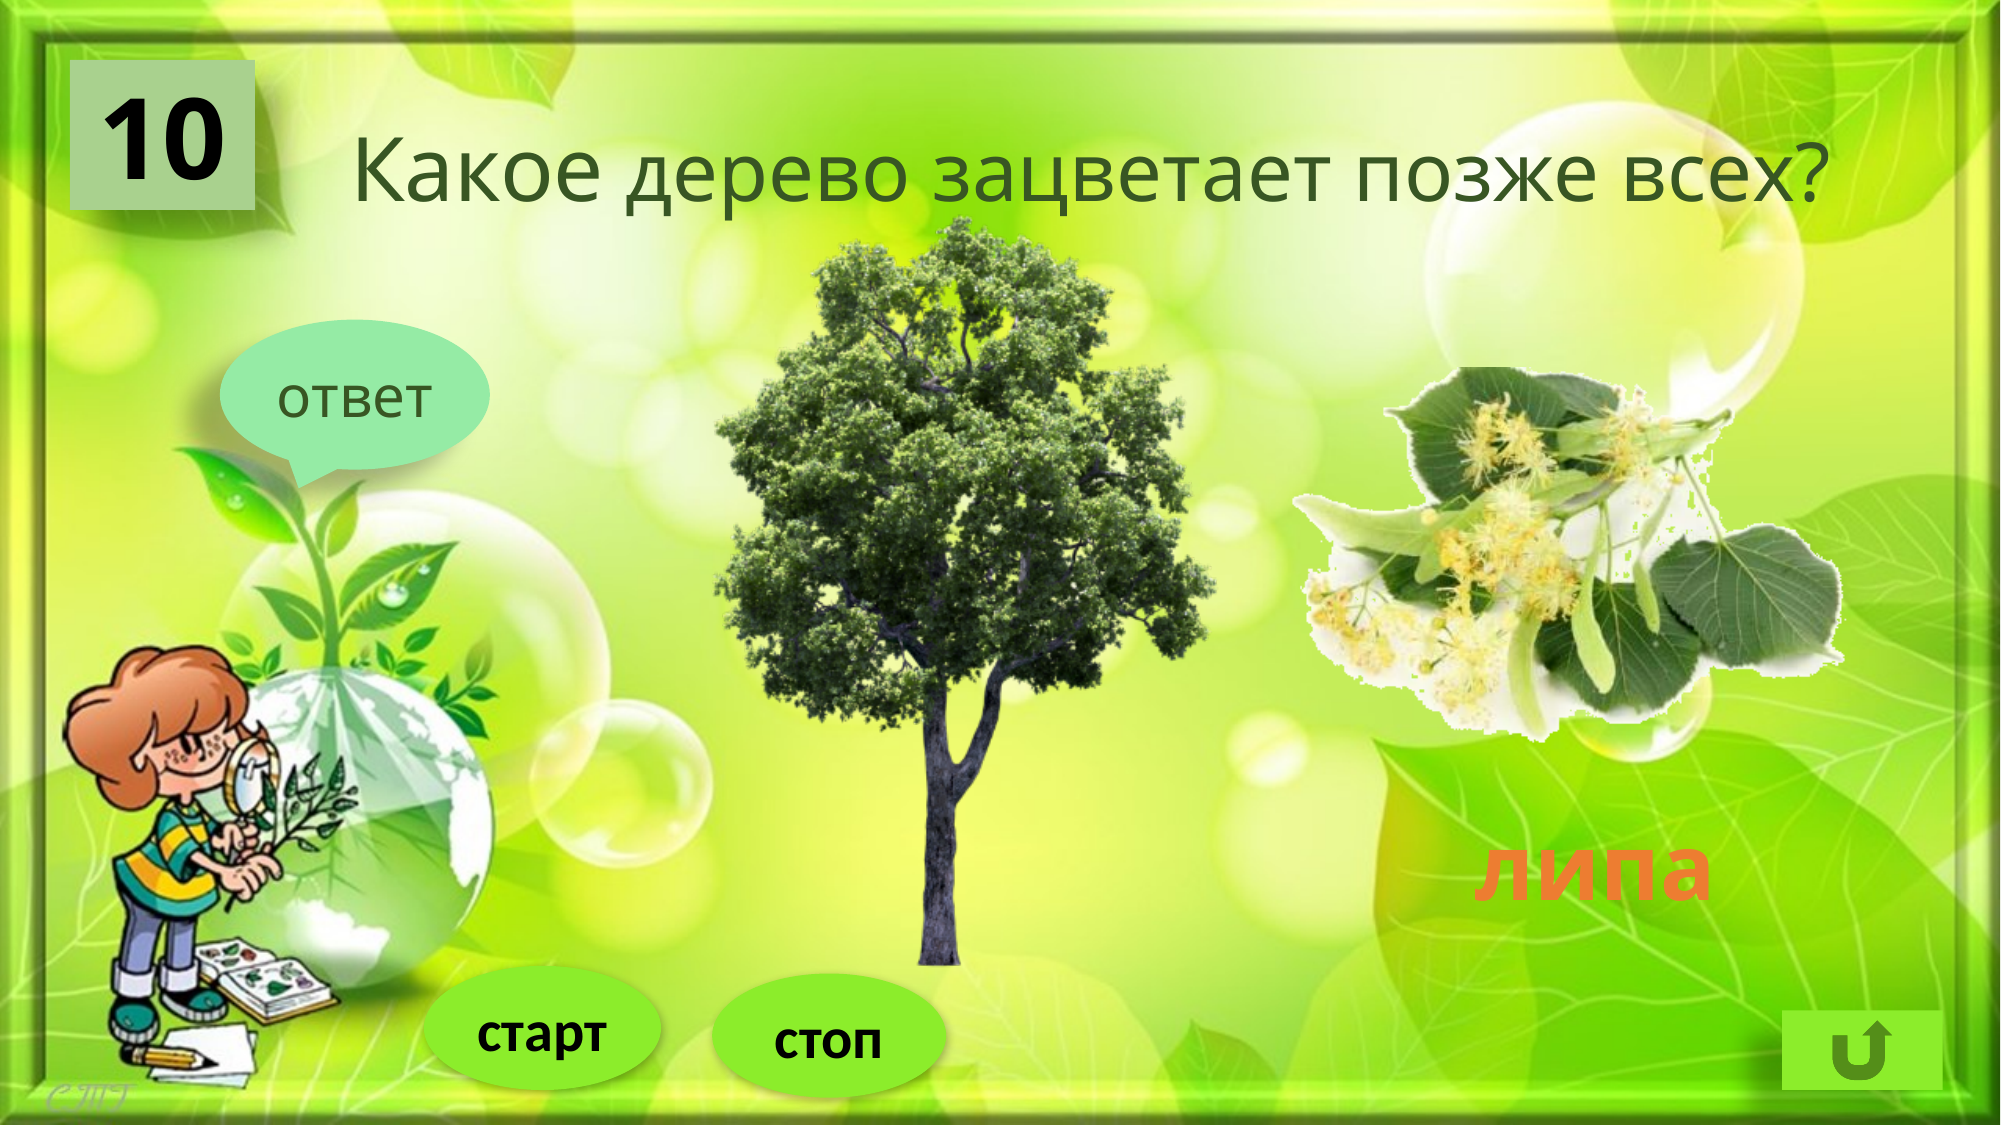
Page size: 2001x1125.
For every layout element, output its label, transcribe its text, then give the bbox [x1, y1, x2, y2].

picture [0, 0, 2001, 1125]
text_box старт [422, 964, 663, 1092]
text_box [1781, 1009, 1944, 1091]
title Какое дерево зацветает позже всех? [335, 59, 1863, 278]
text_box липа [1460, 801, 1731, 926]
text_box 10 [69, 59, 256, 211]
text_box стоп [711, 994, 948, 1099]
text_box ответ [218, 318, 491, 490]
